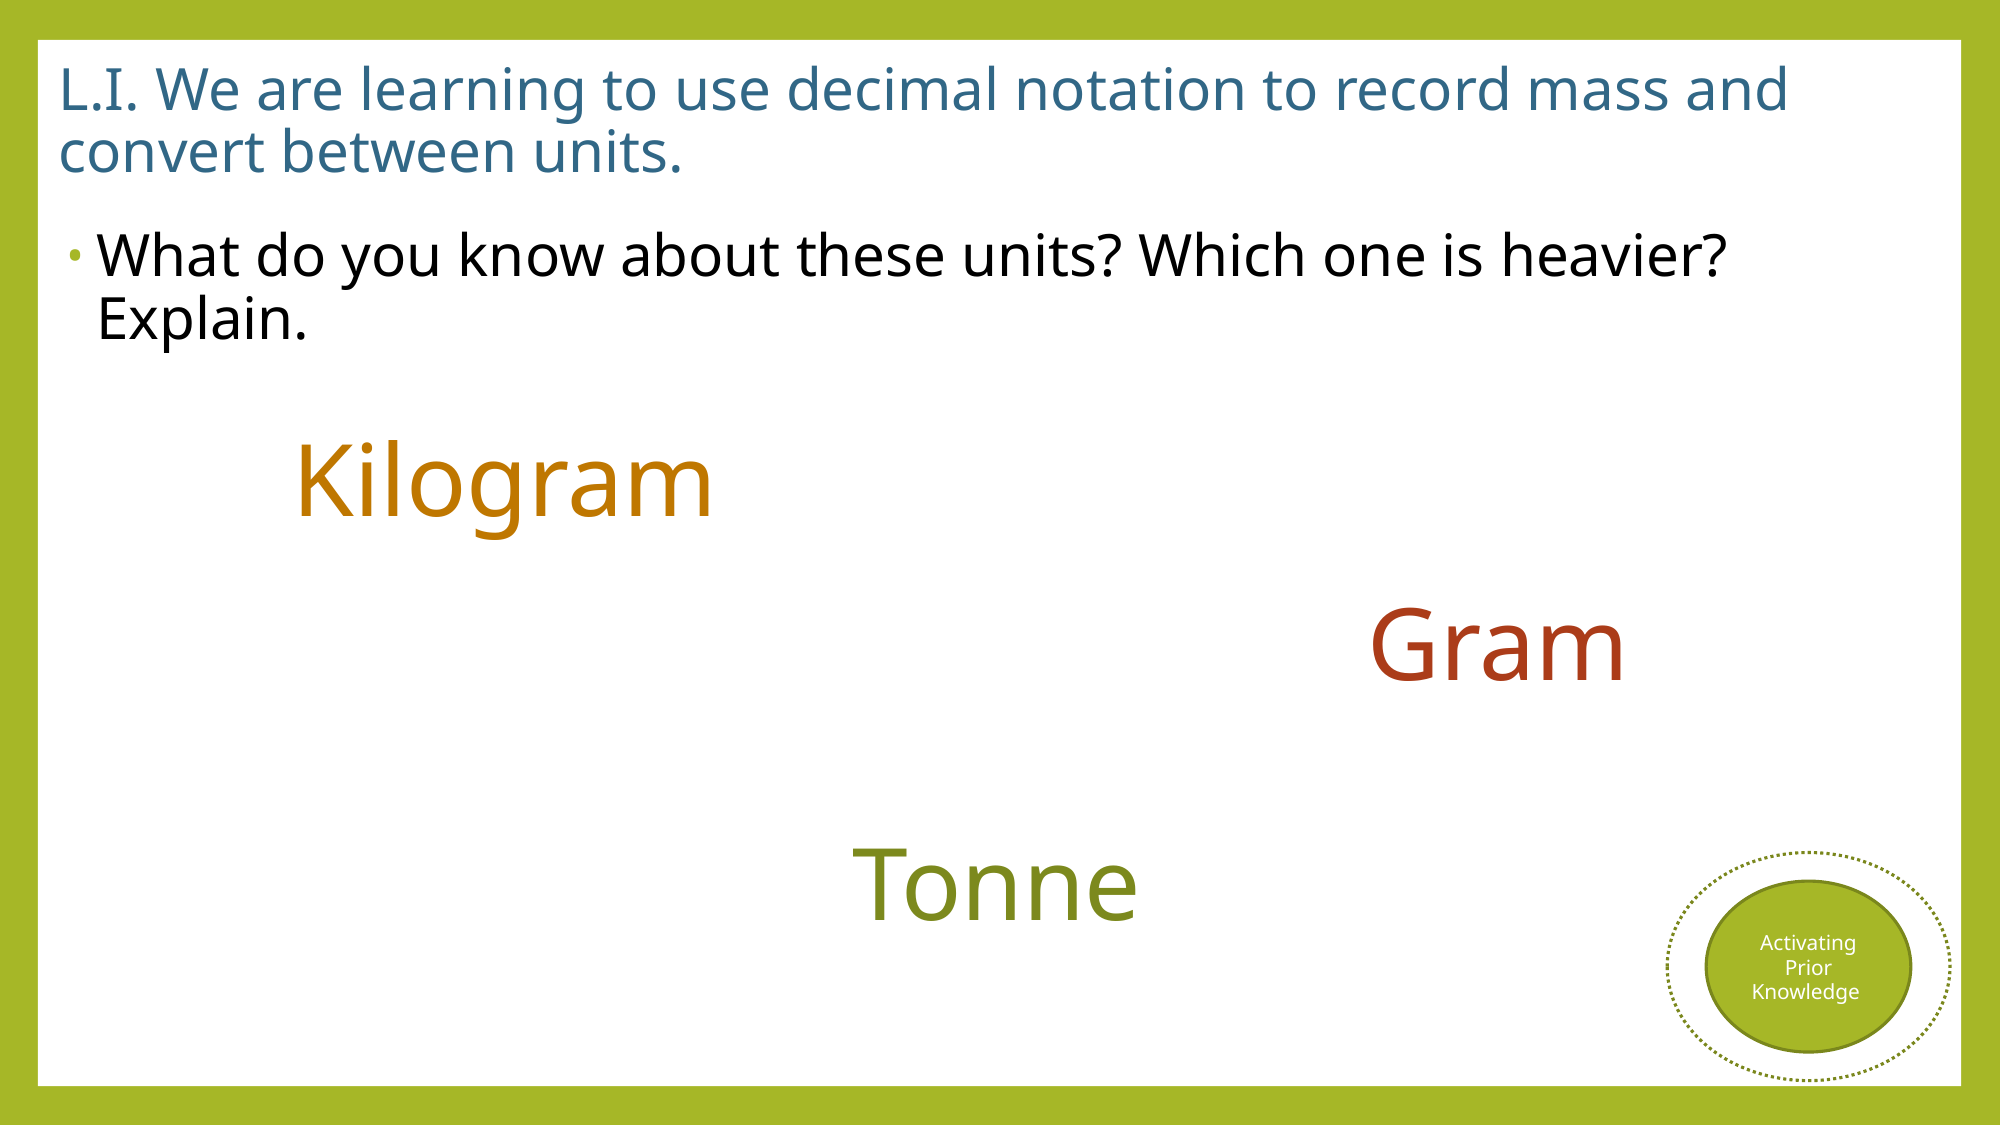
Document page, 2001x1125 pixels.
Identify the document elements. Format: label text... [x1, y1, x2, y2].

text_box Gram [1115, 573, 1882, 709]
text_box Kilogram [121, 409, 888, 544]
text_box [1666, 852, 1951, 1081]
text_box Tonne [614, 812, 1380, 948]
title L.I. We are learning to use decimal notation to record mass and convert between units. [43, 43, 1950, 202]
list What do you know about these units? Which one is heavier? Explain. [43, 218, 1950, 882]
